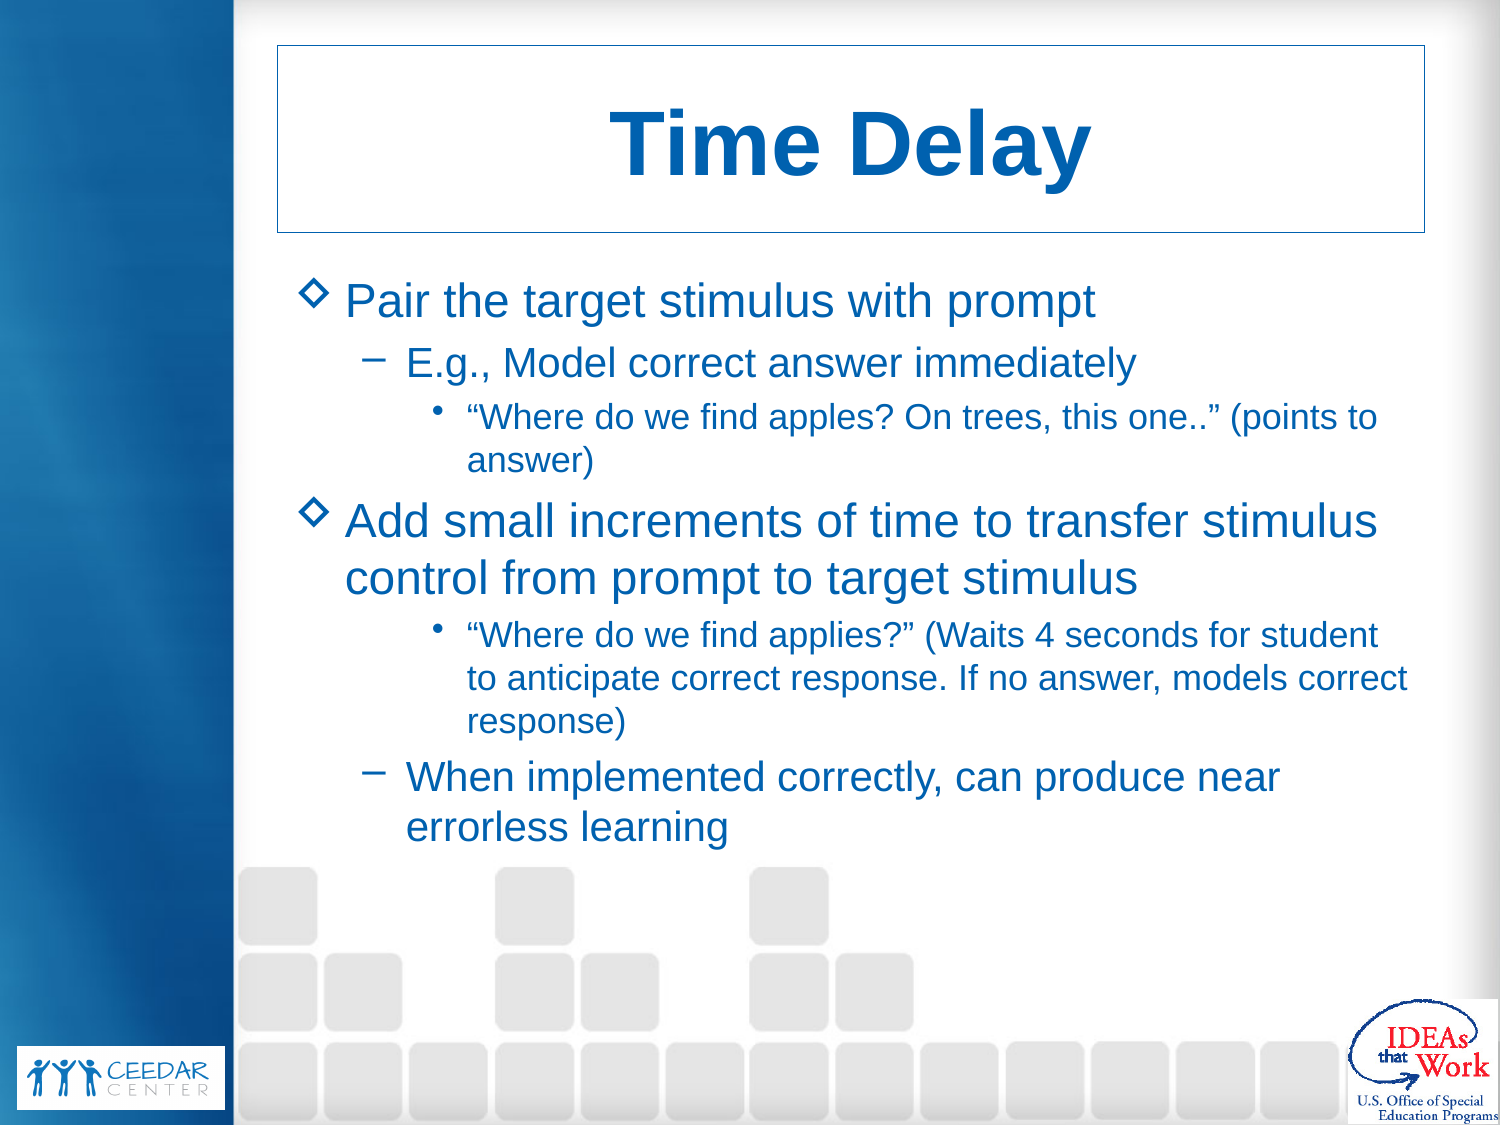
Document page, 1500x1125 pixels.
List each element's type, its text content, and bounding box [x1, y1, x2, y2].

list Pair the target stimulus with prompt E.g., Model correct answer immediately “Where do we find apples? On trees, this one..” (points to answer) Add small increments of time to transfer stimulus control from prompt to target stimulus “Where do we find applies?” (Waits 4 seconds for student to anticipate correct response. If no answer, models correct response) When implemented correctly, can produce near errorless learning [277, 262, 1425, 858]
title Time Delay [277, 45, 1425, 233]
picture [0, 0, 1500, 1125]
